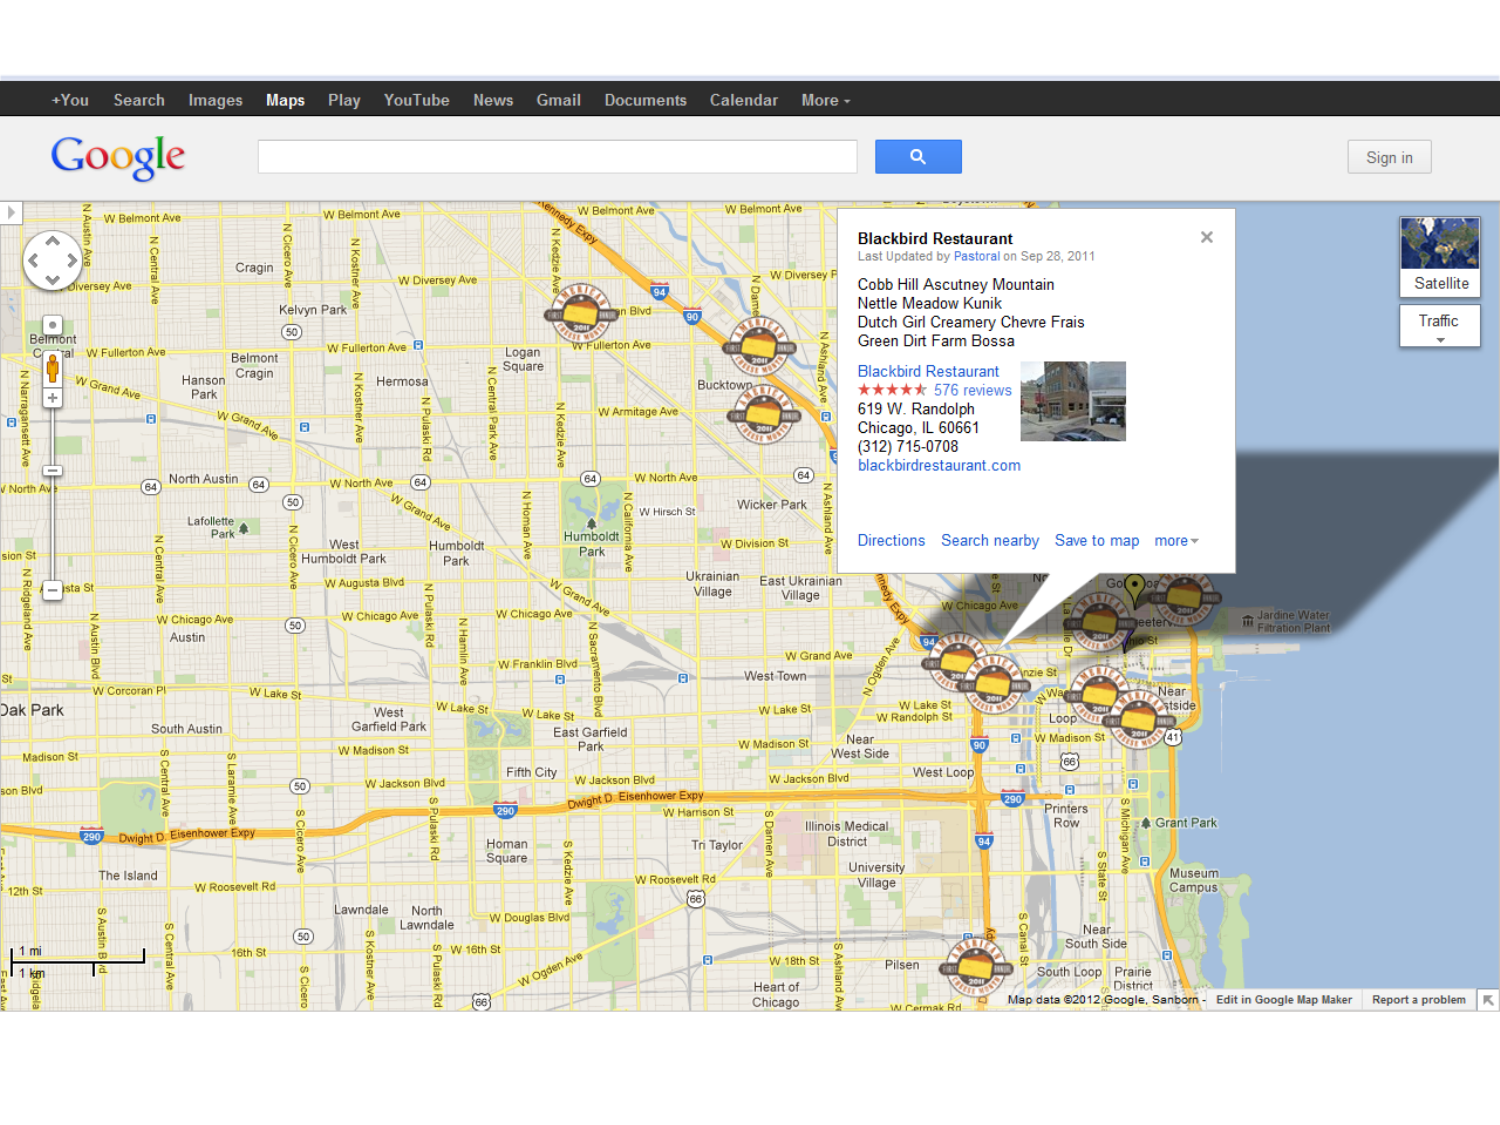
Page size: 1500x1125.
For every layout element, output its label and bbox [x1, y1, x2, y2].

picture [0, 74, 1500, 1013]
